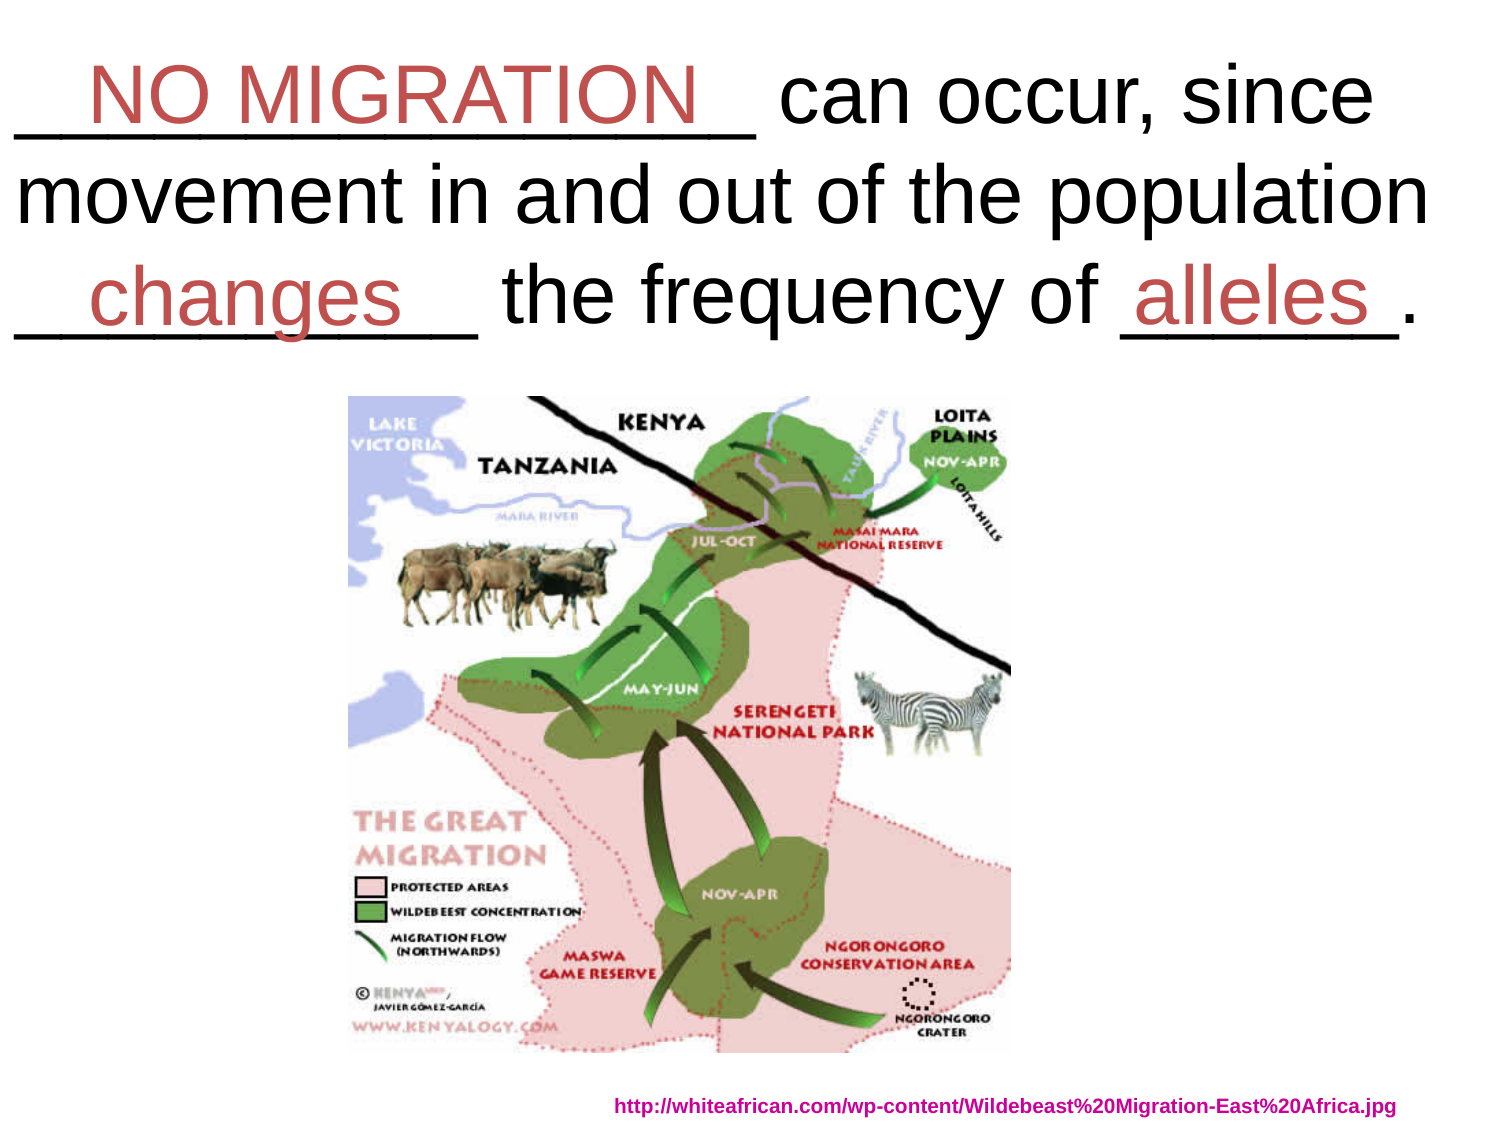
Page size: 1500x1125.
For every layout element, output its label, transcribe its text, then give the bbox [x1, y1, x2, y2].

picture [348, 396, 1011, 1054]
text_box alleles [1118, 233, 1385, 349]
text_box NO MIGRATION [72, 33, 716, 148]
text_box ________________ can occur, since movement in and out of the population __________ the frequency of ______. [0, 33, 1471, 348]
text_box changes [73, 234, 419, 350]
text_box http://whiteafrican.com/wp-content/Wildebeast%20Migration-East%20Africa.jpg [599, 1084, 1412, 1125]
text_box [938, 208, 969, 324]
